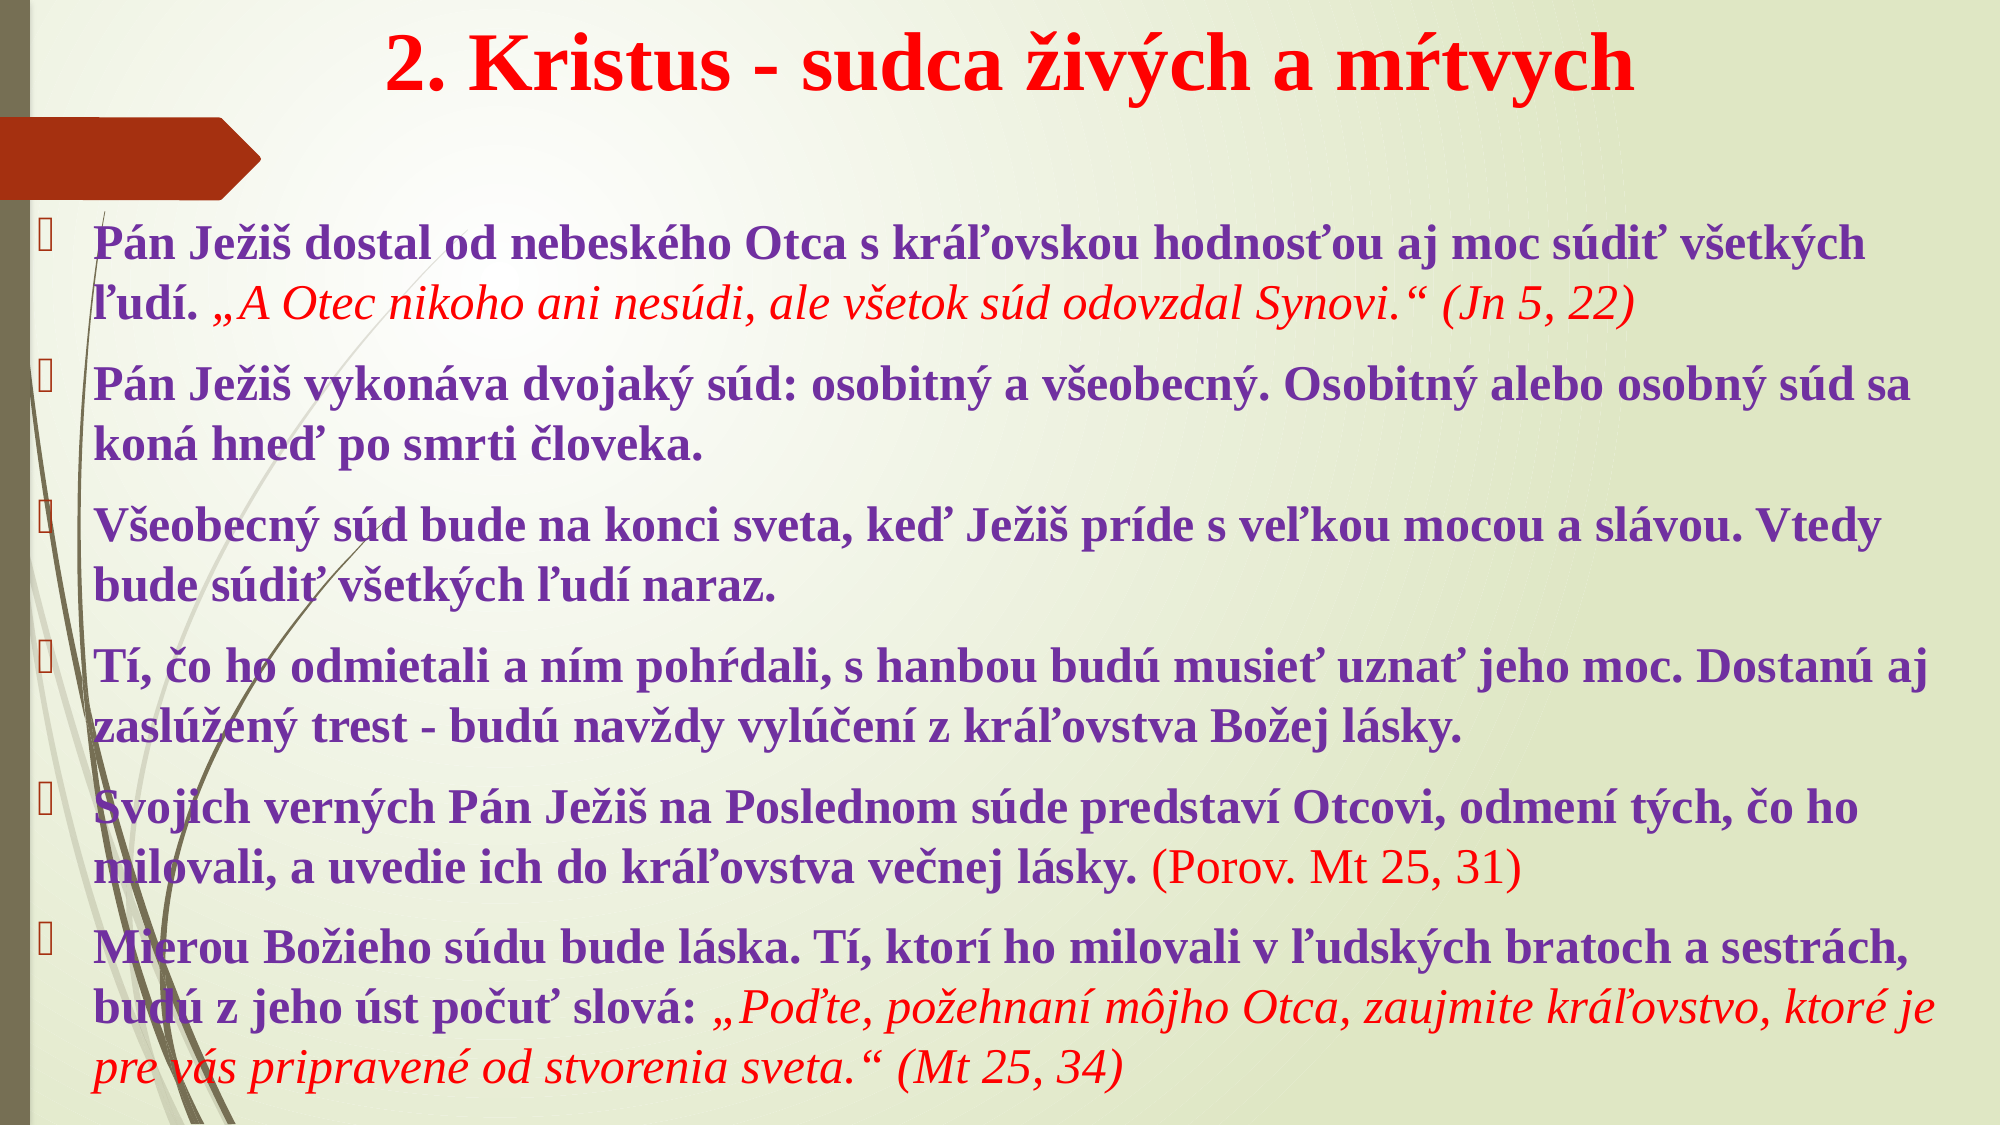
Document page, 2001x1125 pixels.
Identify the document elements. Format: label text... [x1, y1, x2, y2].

title 2. Kristus - sudca živých a mŕtvych [22, 0, 2000, 123]
list Pán Ježiš dostal od nebeského Otca s kráľovskou hodnosťou aj moc súdiť všetkých ľudí. „A Otec nikoho ani nesúdi, ale všetok súd odovzdal Synovi.“ (Jn 5, 22) Pán Ježiš vykonáva dvojaký súd: osobitný a všeobecný. Osobitný alebo osobný súd sa koná hneď po smrti človeka. Všeobecný súd bude na konci sveta, keď Ježiš príde s veľkou mocou a slávou. Vtedy bude súdiť všetkých ľudí naraz. Tí, čo ho odmietali a ním pohŕdali, s hanbou budú musieť uznať jeho moc. Dostanú aj zaslúžený trest - budú navždy vylúčení z kráľovstva Božej lásky. Svojich verných Pán Ježiš na Poslednom súde predstaví Otcovi, odmení tých, čo ho milovali, a uvedie ich do kráľovstva večnej lásky. (Porov. Mt 25, 31) Mierou Božieho súdu bude láska. Tí, ktorí ho milovali v ľudských bratoch a sestrách, budú z jeho úst počuť slová: „Poďte, požehnaní môjho Otca, zaujmite kráľovstvo, ktoré je pre vás pripravené od stvorenia sveta.“ (Mt 25, 34) [22, 202, 2000, 1125]
